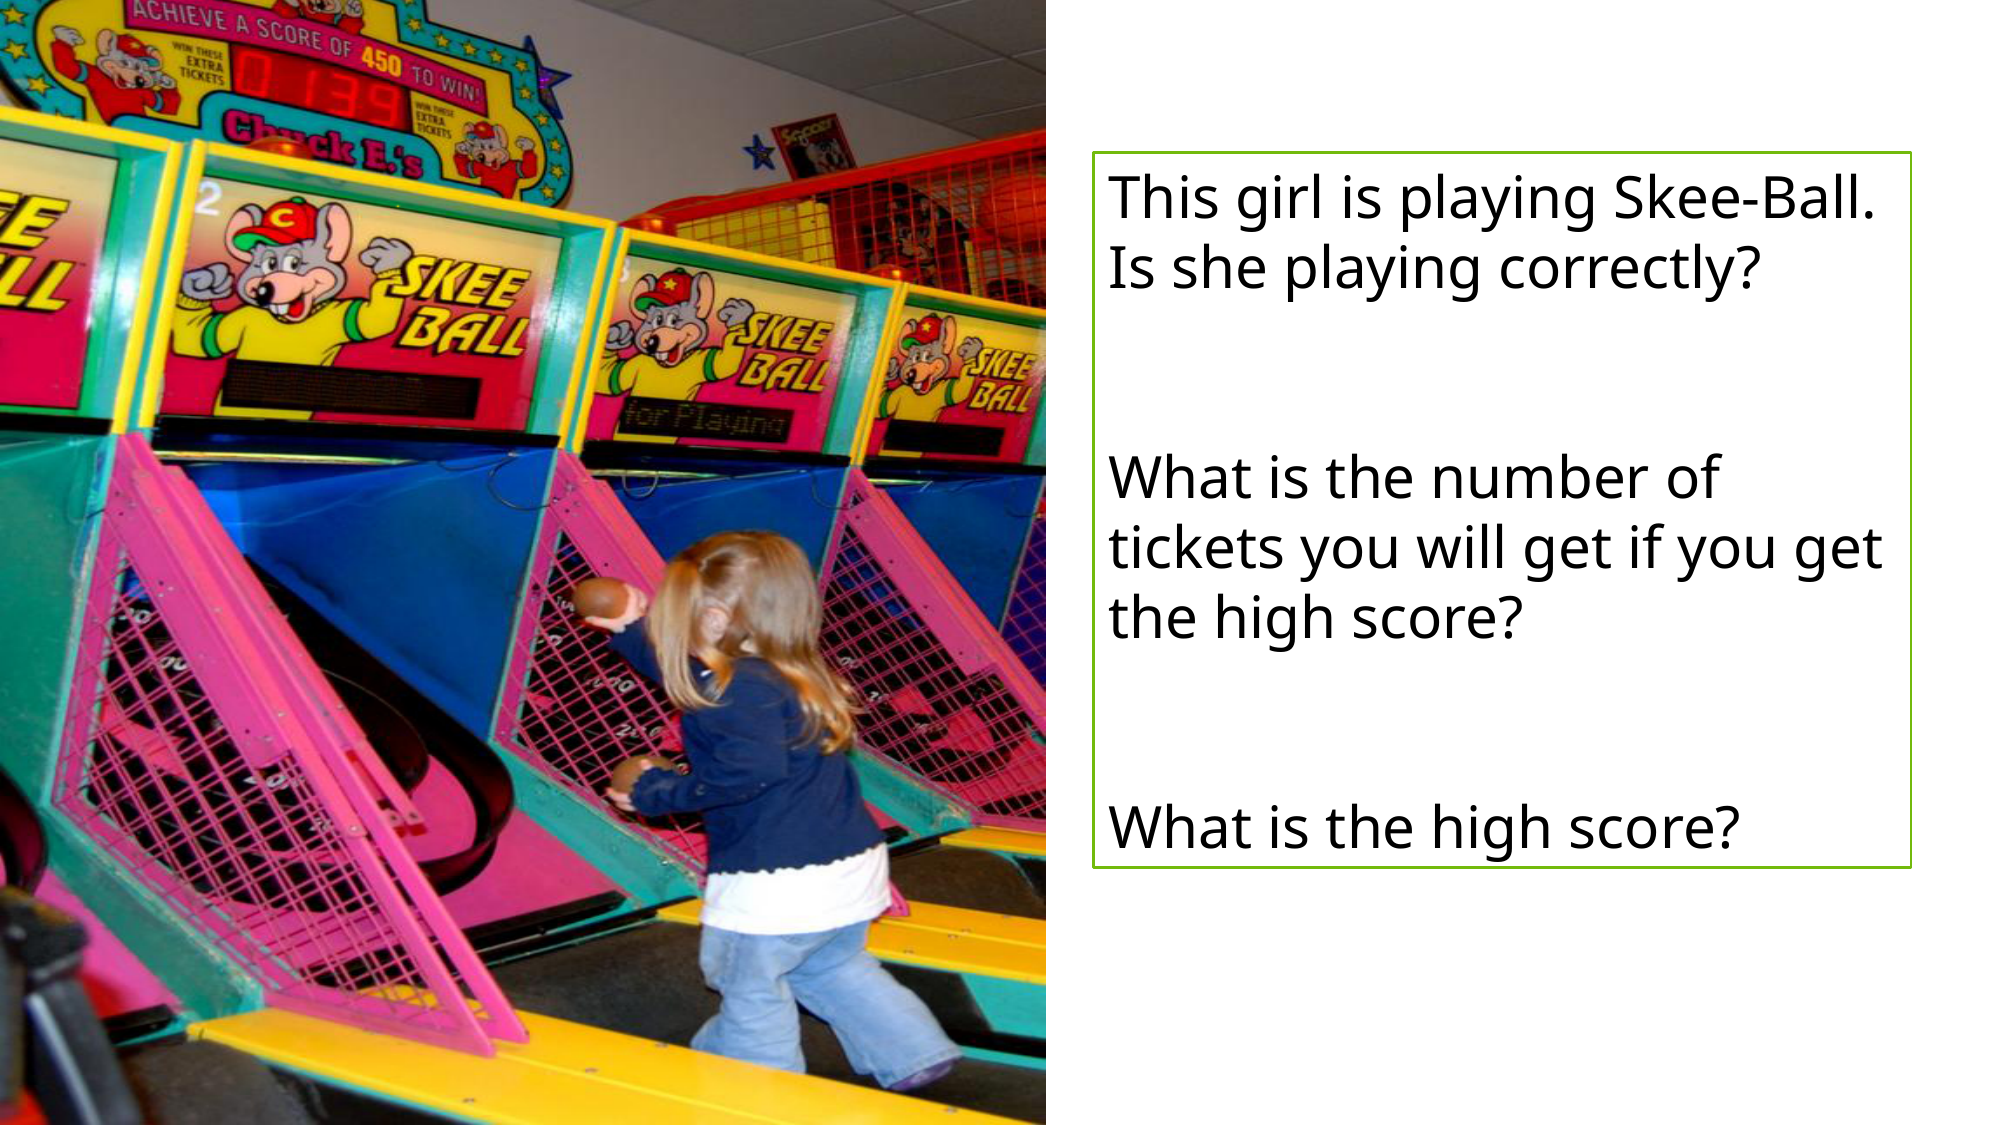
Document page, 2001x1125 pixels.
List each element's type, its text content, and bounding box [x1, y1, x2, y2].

picture [0, 0, 1047, 1125]
text_box This girl is playing Skee-Ball. Is she playing correctly? What is the number of tickets you will get if you get the high score? What is the high score? [1092, 151, 1912, 869]
